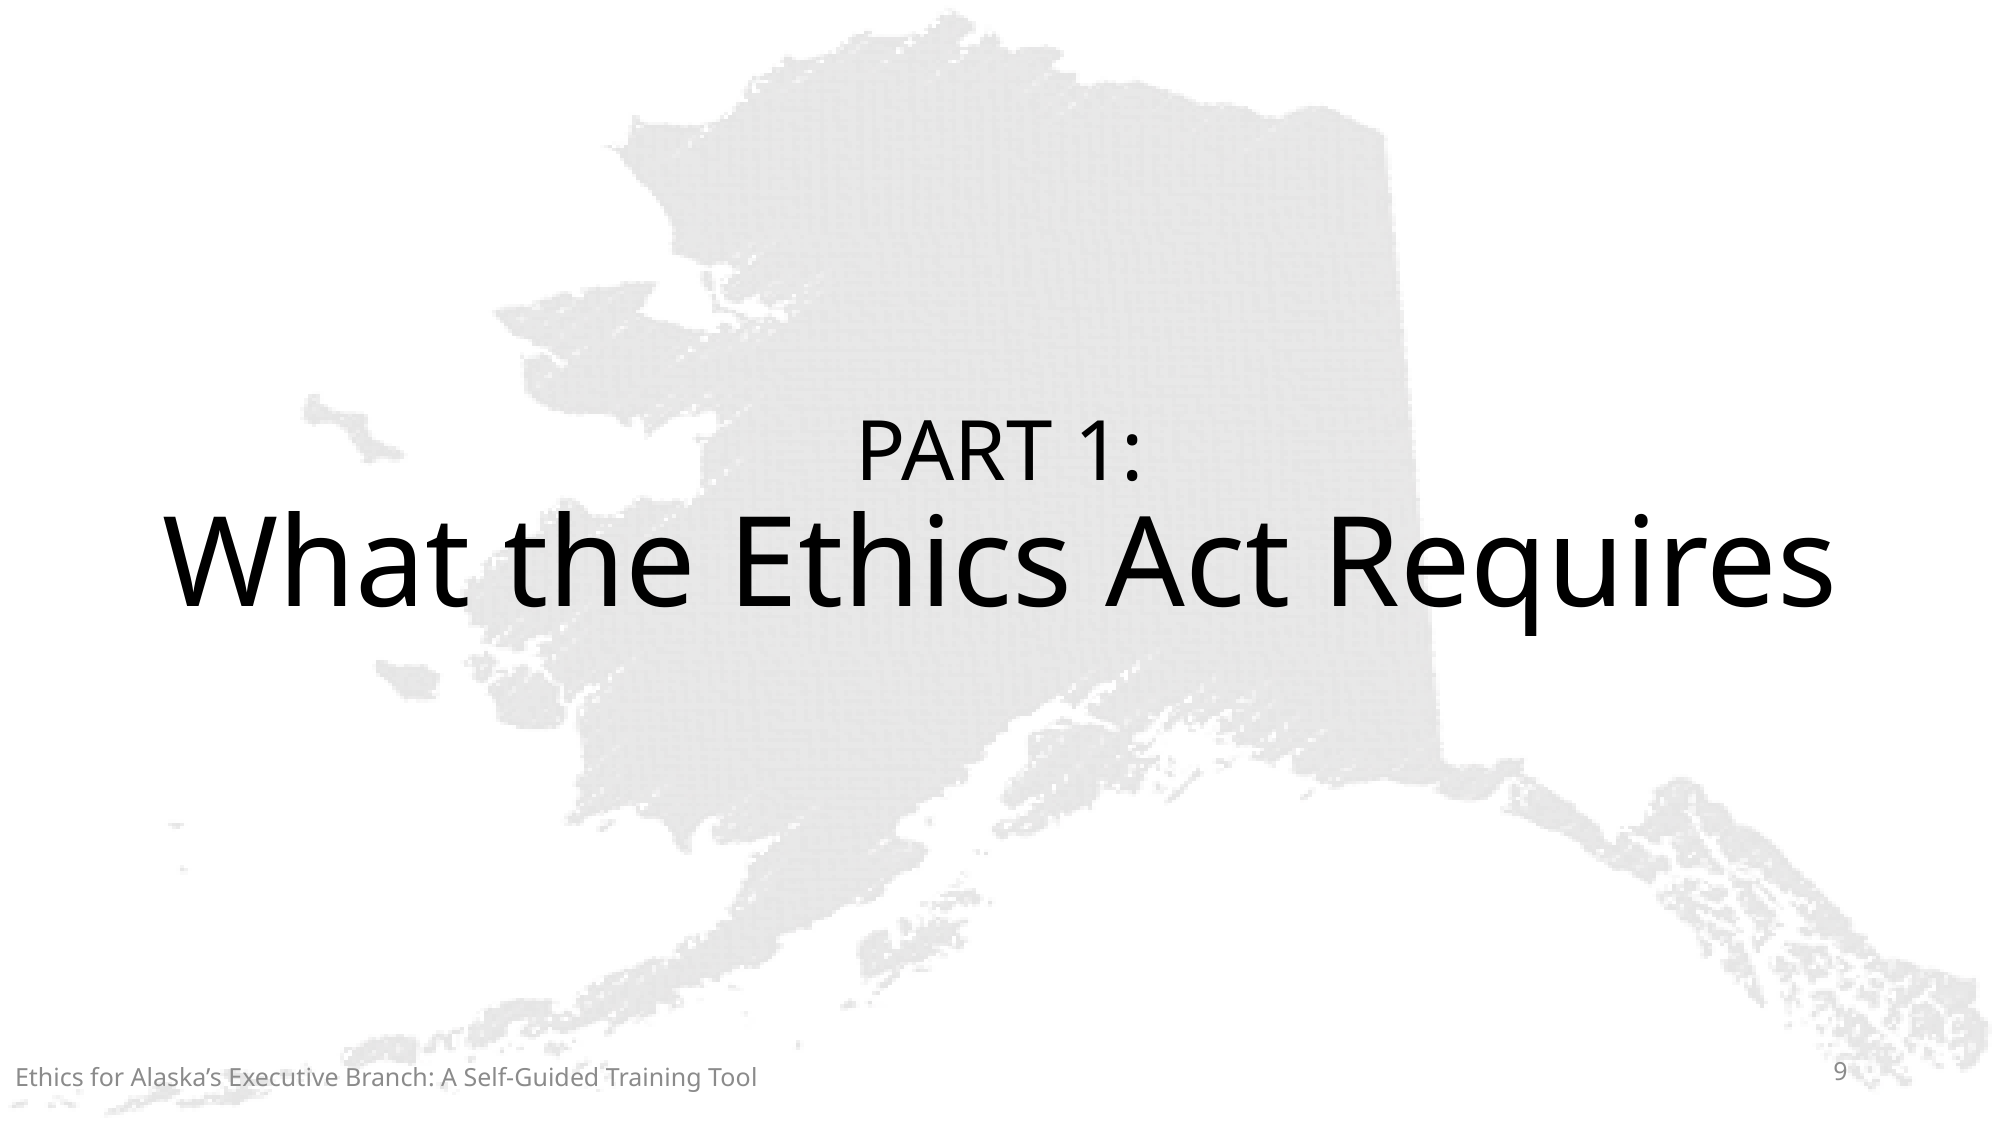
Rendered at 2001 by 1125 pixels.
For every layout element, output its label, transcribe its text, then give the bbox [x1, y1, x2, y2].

title PART 1: What the Ethics Act Requires [0, 0, 2000, 1054]
footer Ethics for Alaska’s Executive Branch: A Self-Guided Training Tool [0, 1042, 1338, 1103]
slide_number 9 [1412, 1042, 1863, 1103]
